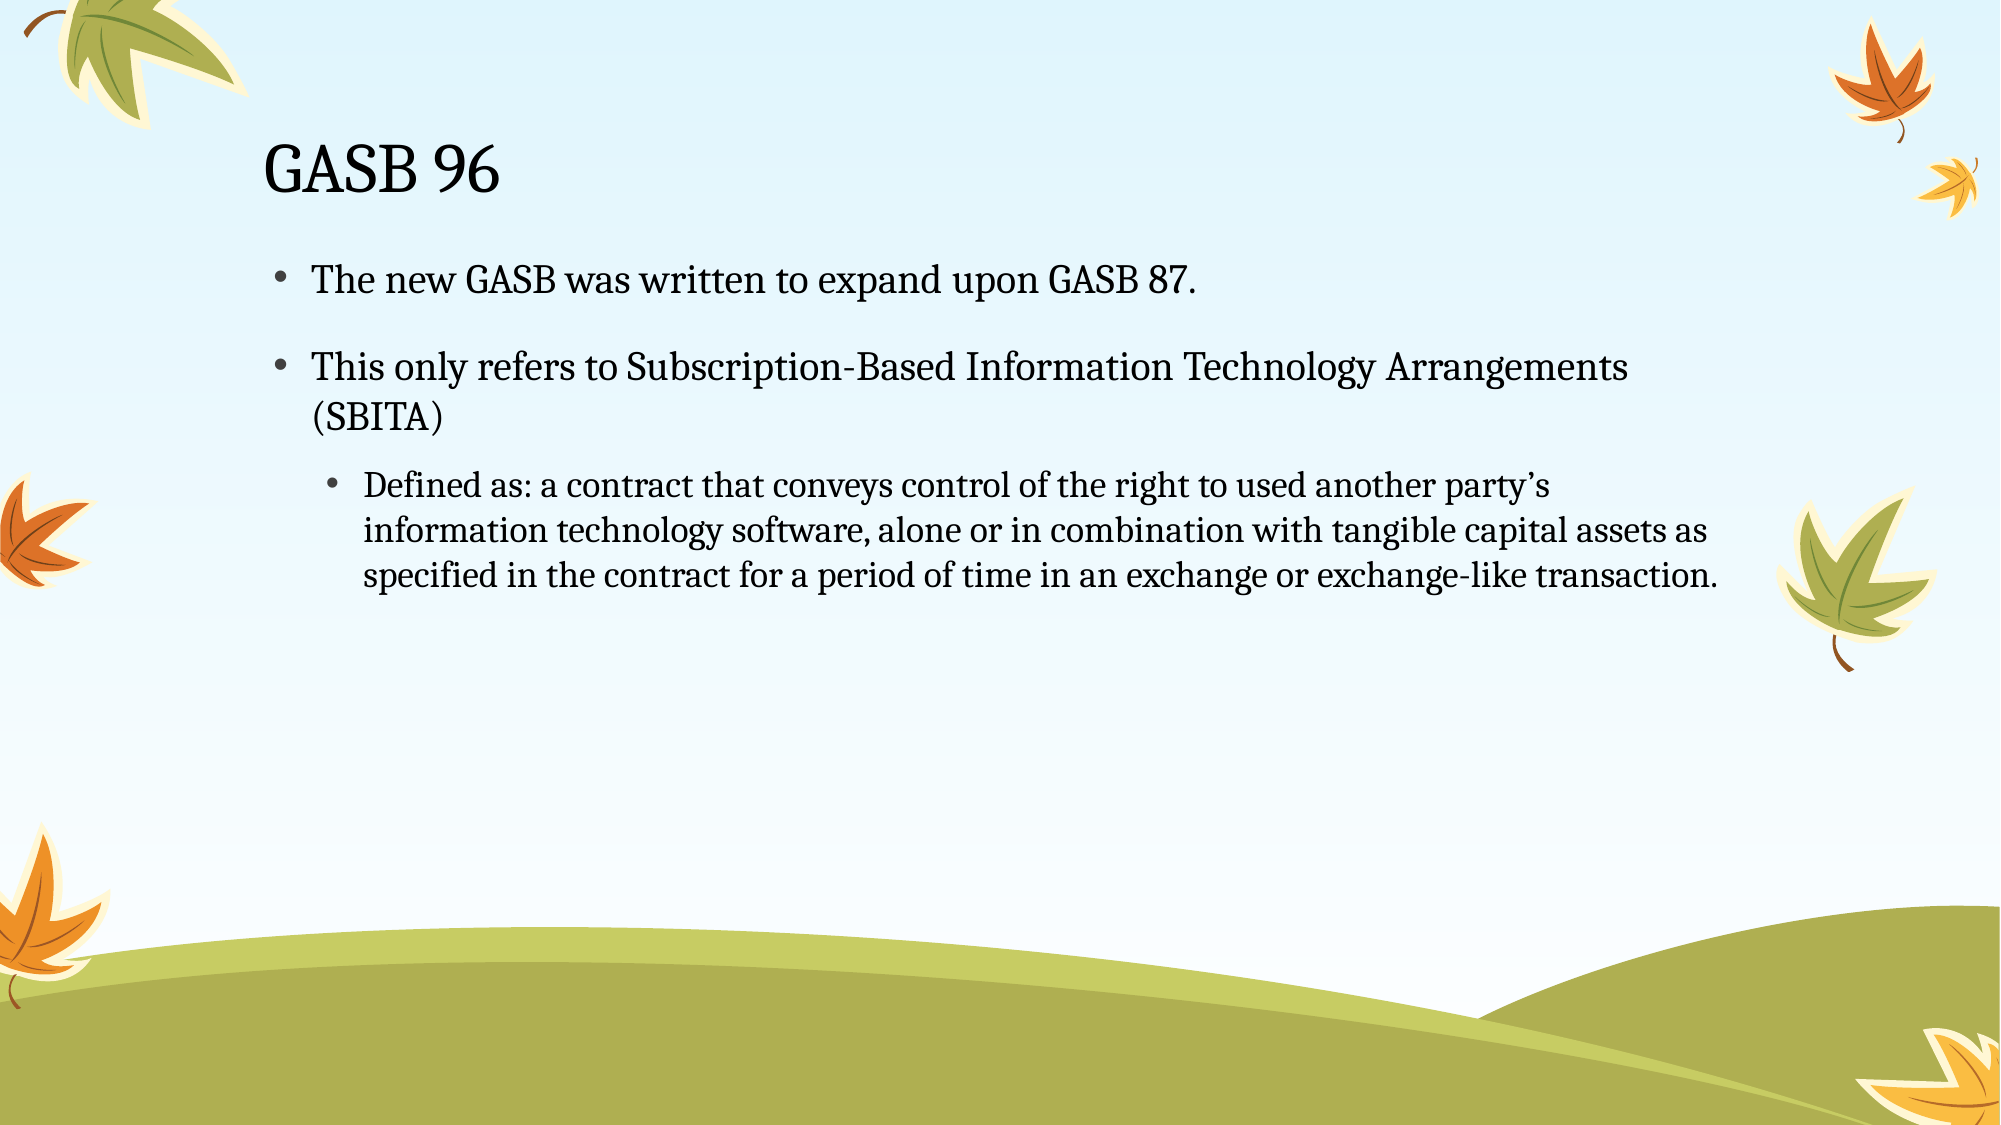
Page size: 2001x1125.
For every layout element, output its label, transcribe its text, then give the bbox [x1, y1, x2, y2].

list The new GASB was written to expand upon GASB 87. This only refers to Subscription-Based Information Technology Arrangements (SBITA) Defined as: a contract that conveys control of the right to used another party’s information technology software, alone or in combination with tangible capital assets as specified in the contract for a period of time in an exchange or exchange-like transaction. [250, 243, 1750, 925]
title GASB 96 [249, 12, 1749, 216]
